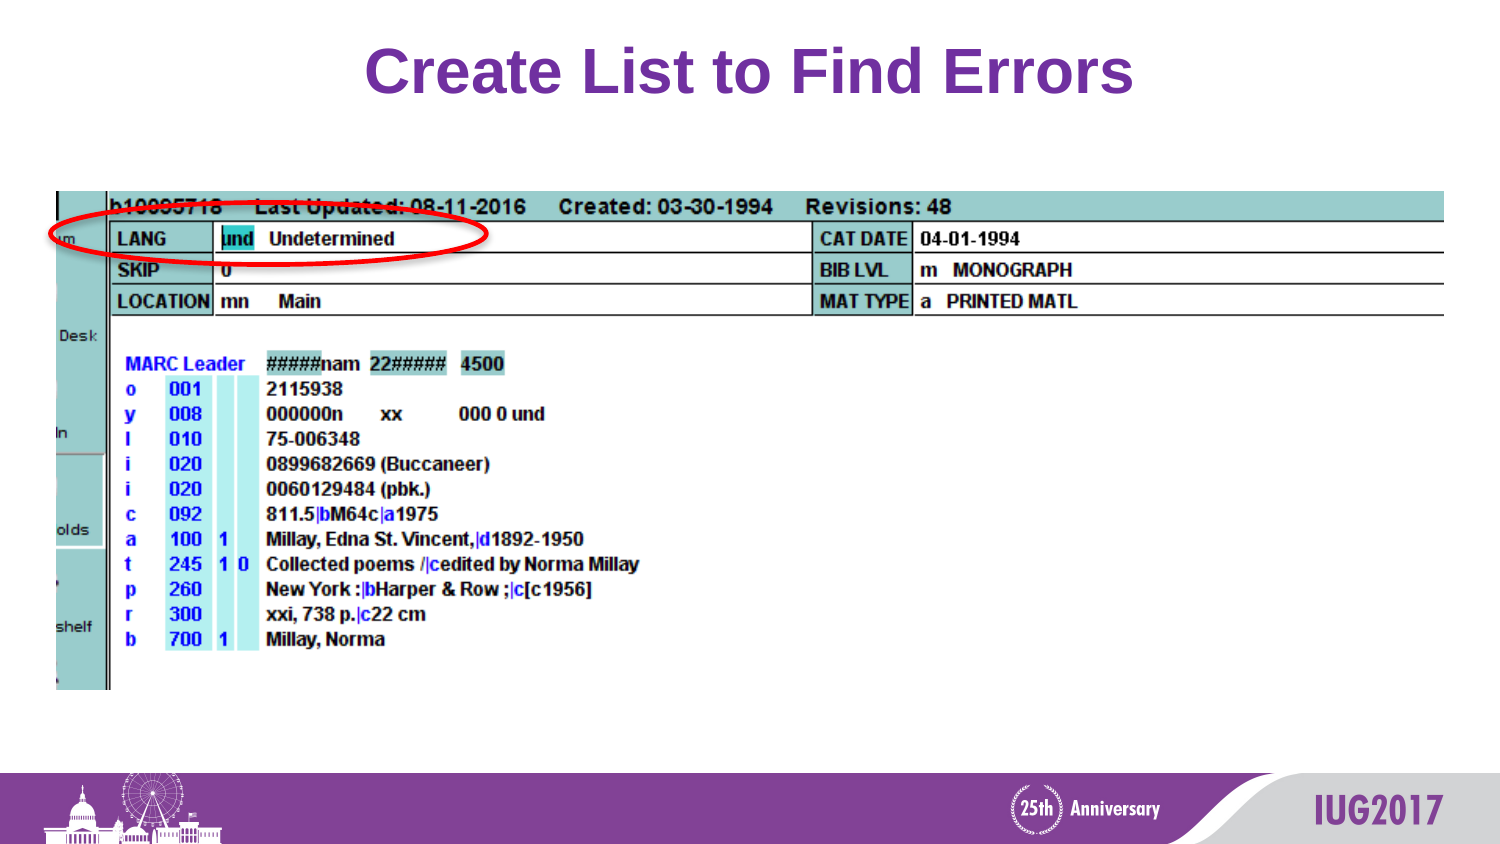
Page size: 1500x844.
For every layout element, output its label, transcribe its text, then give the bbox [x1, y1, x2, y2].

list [56, 191, 1444, 691]
picture [0, 773, 1500, 844]
title Create List to Find Errors [24, 21, 1475, 114]
